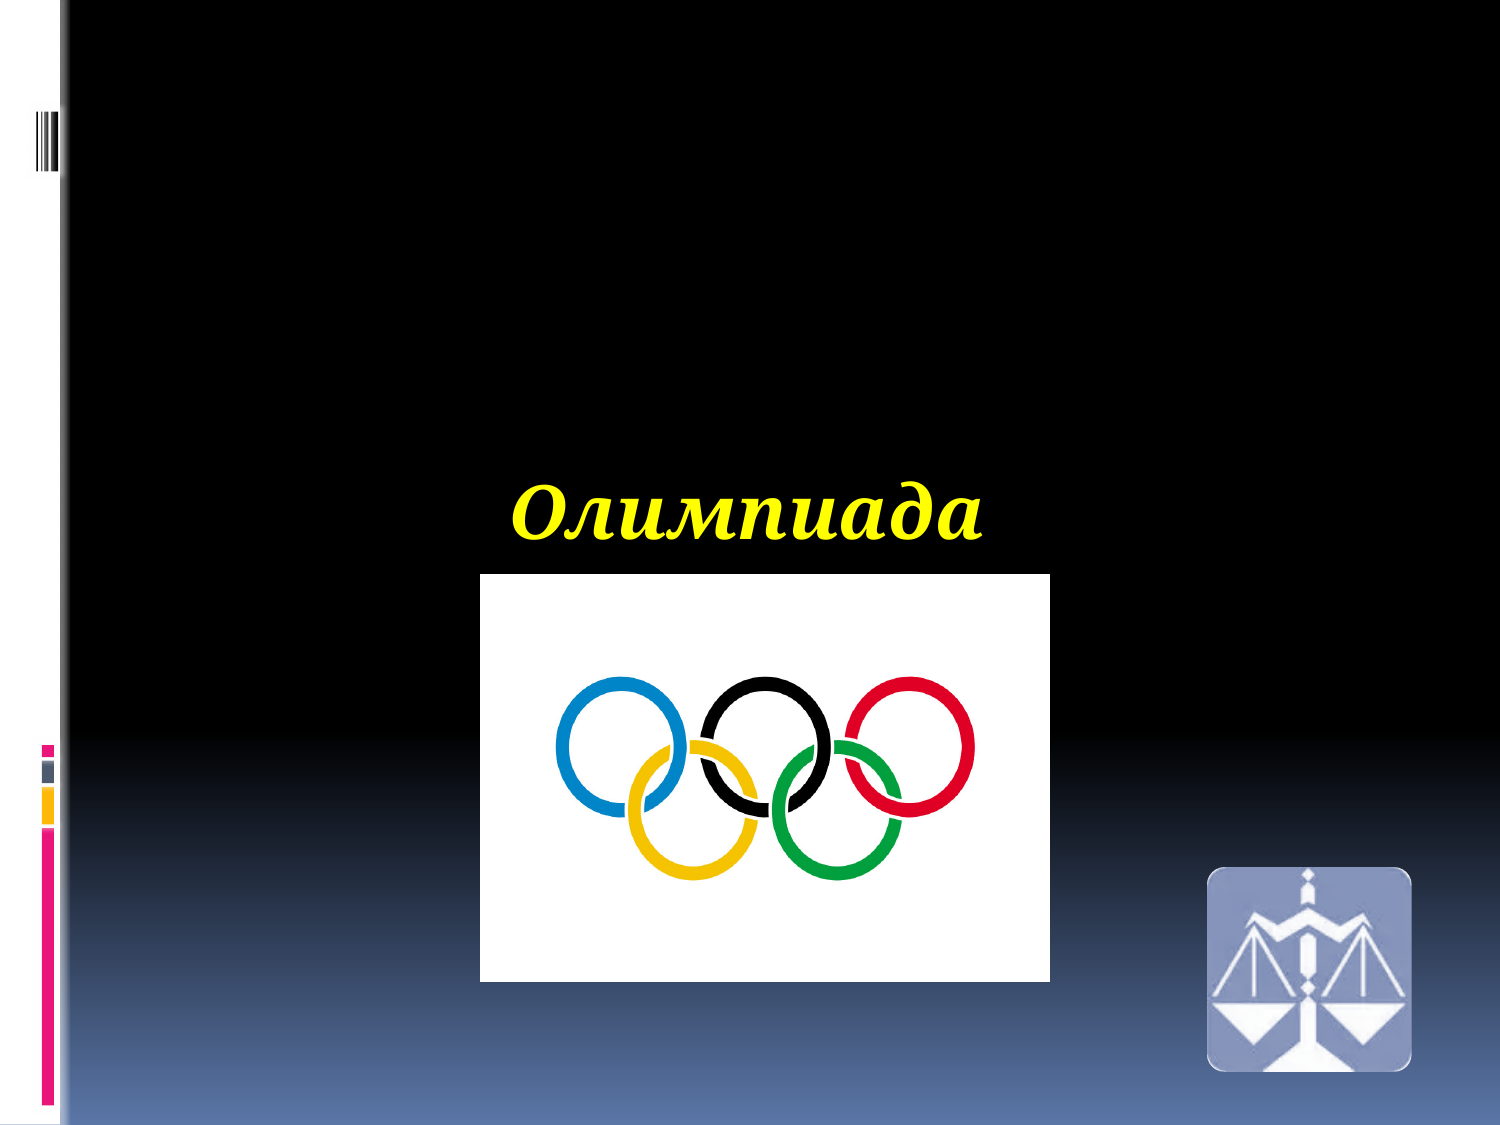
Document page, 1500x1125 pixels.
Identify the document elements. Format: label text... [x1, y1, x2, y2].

picture [1206, 866, 1413, 1073]
text_box Олимпиада [493, 456, 1001, 562]
picture [479, 573, 1051, 982]
